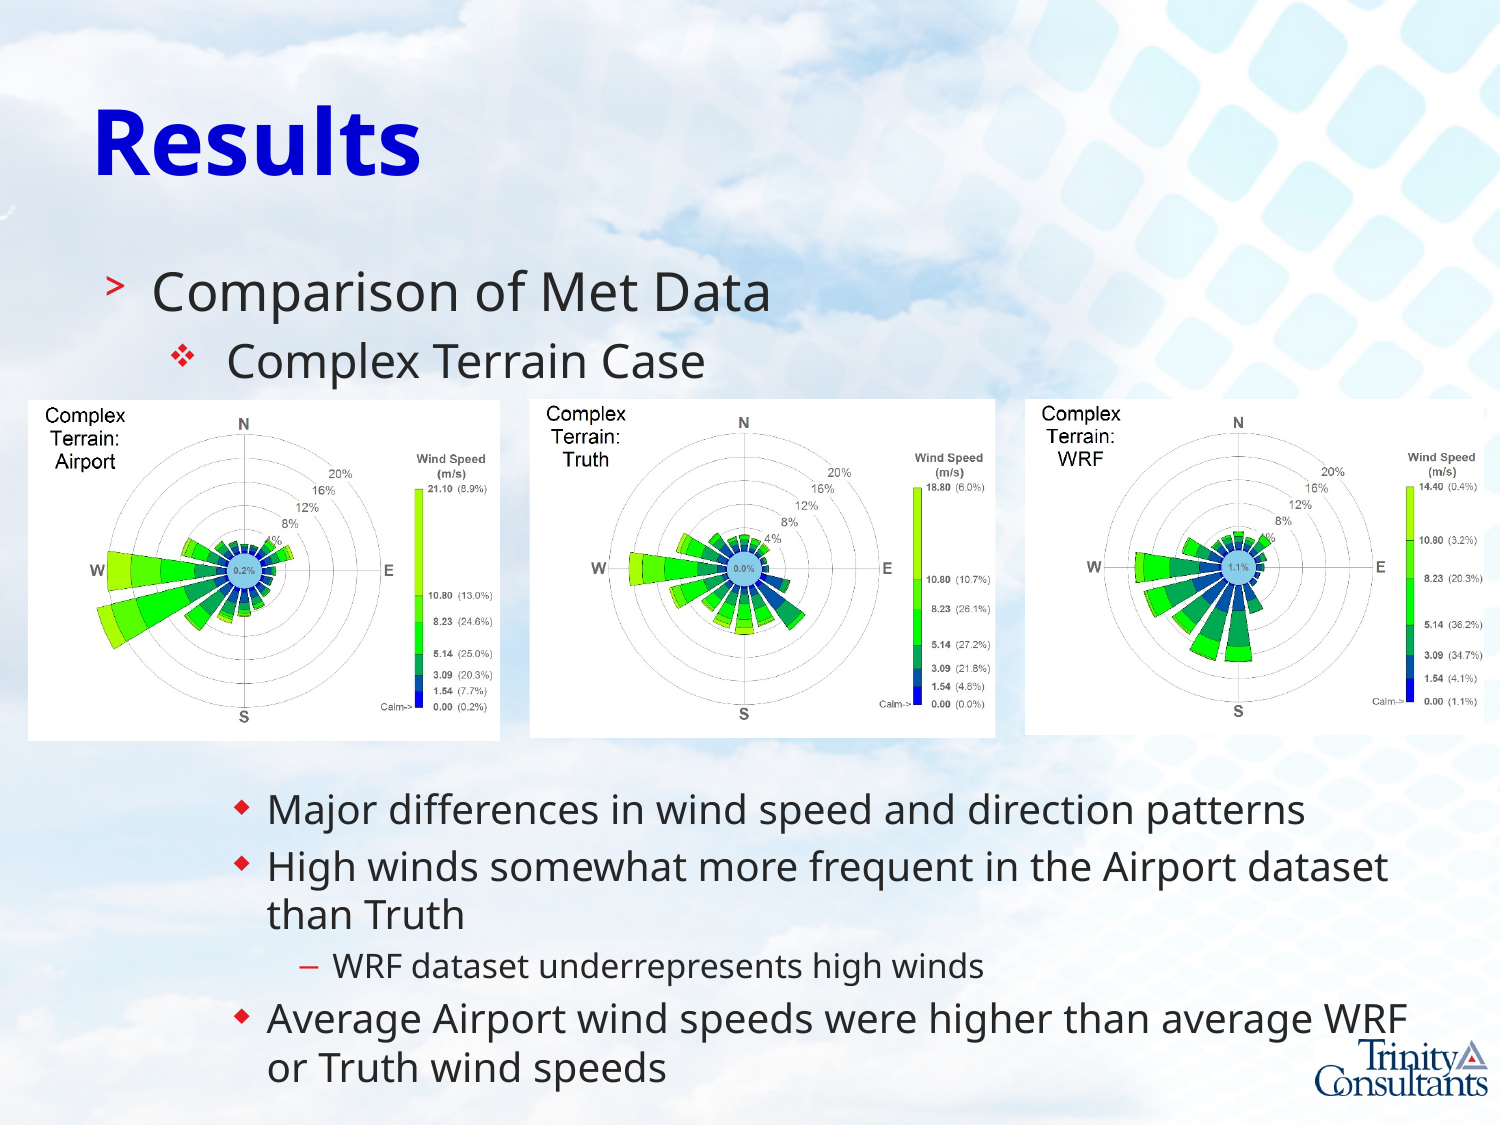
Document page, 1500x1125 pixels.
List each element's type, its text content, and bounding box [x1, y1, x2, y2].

title Results [75, 45, 1425, 233]
list Comparison of Met Data Complex Terrain Case Major differences in wind speed and direction patterns High winds somewhat more frequent in the Airport dataset than Truth WRF dataset underrepresents high winds Average Airport wind speeds were higher than average WRF or Truth wind speeds [87, 249, 1438, 1100]
picture [0, 0, 1500, 1125]
